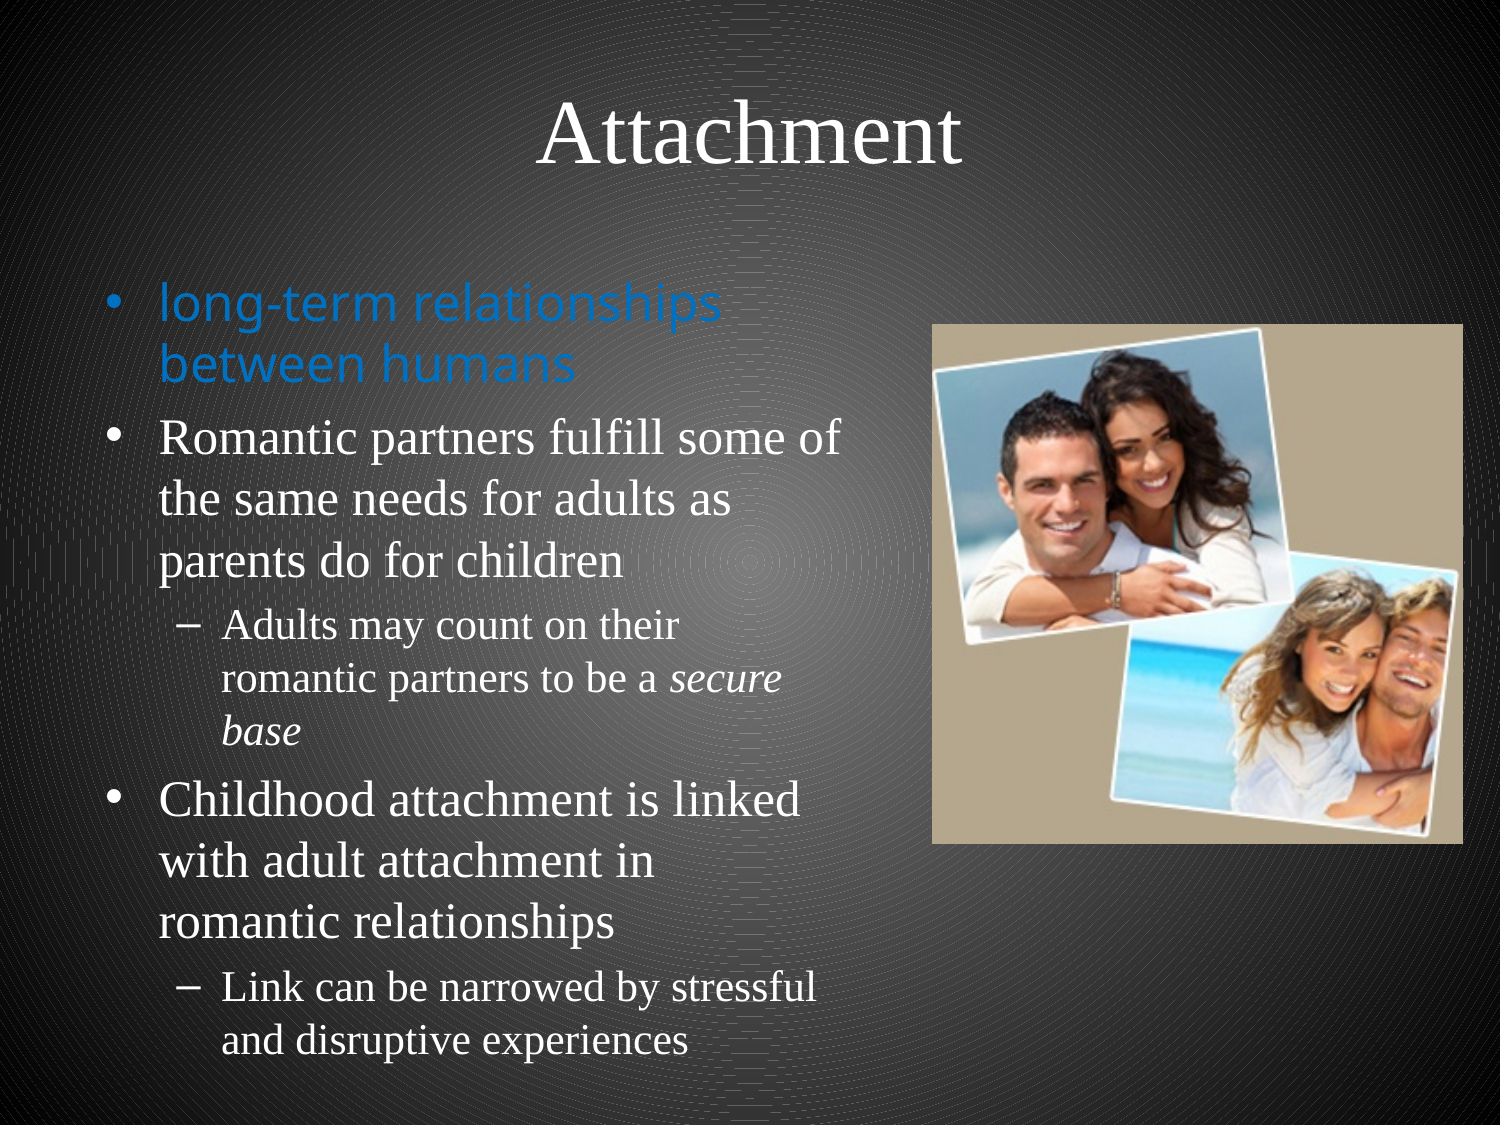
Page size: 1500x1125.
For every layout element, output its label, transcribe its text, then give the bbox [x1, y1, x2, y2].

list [934, 326, 1461, 843]
list long-term relationships between humans Romantic partners fulfill some of the same needs for adults as parents do for children Adults may count on their romantic partners to be a secure base Childhood attachment is linked with adult attachment in romantic relationships Link can be narrowed by stressful and disruptive experiences [90, 262, 863, 1088]
title Attachment [90, 17, 1410, 237]
